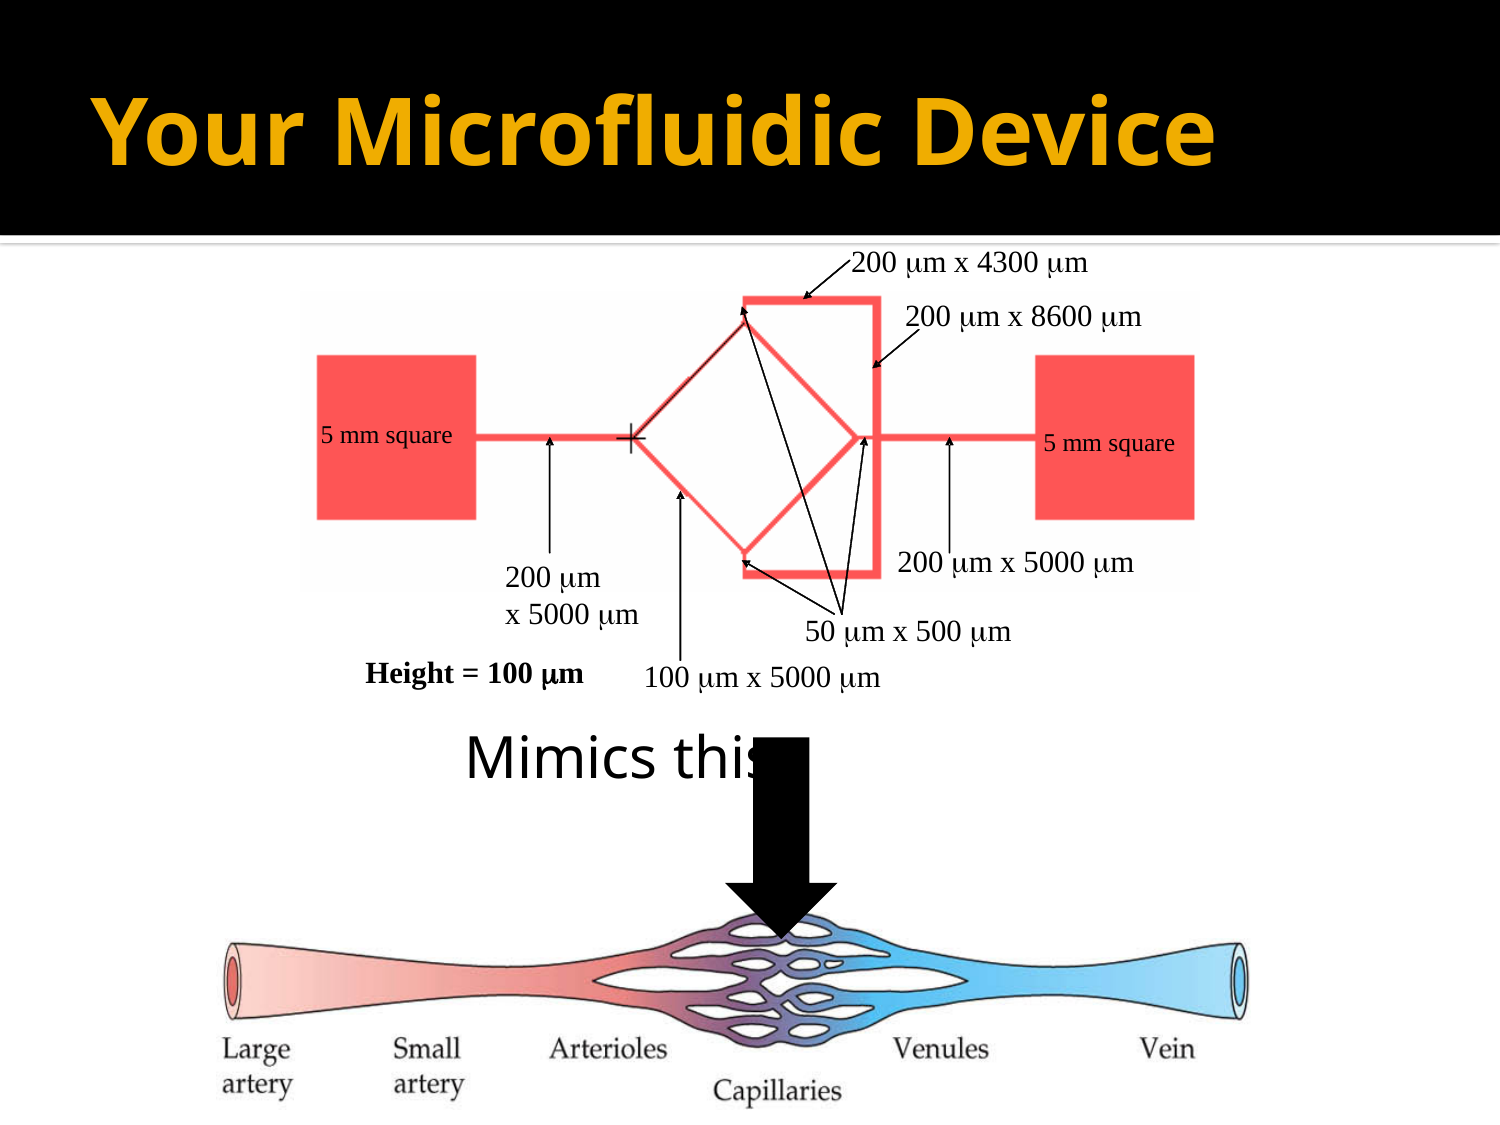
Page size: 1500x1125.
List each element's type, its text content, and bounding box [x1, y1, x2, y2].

picture [174, 912, 1309, 1113]
text_box Mimics this [450, 712, 800, 798]
text_box [721, 733, 842, 910]
title Your Microfluidic Device [75, 25, 1425, 231]
picture [299, 237, 1200, 700]
